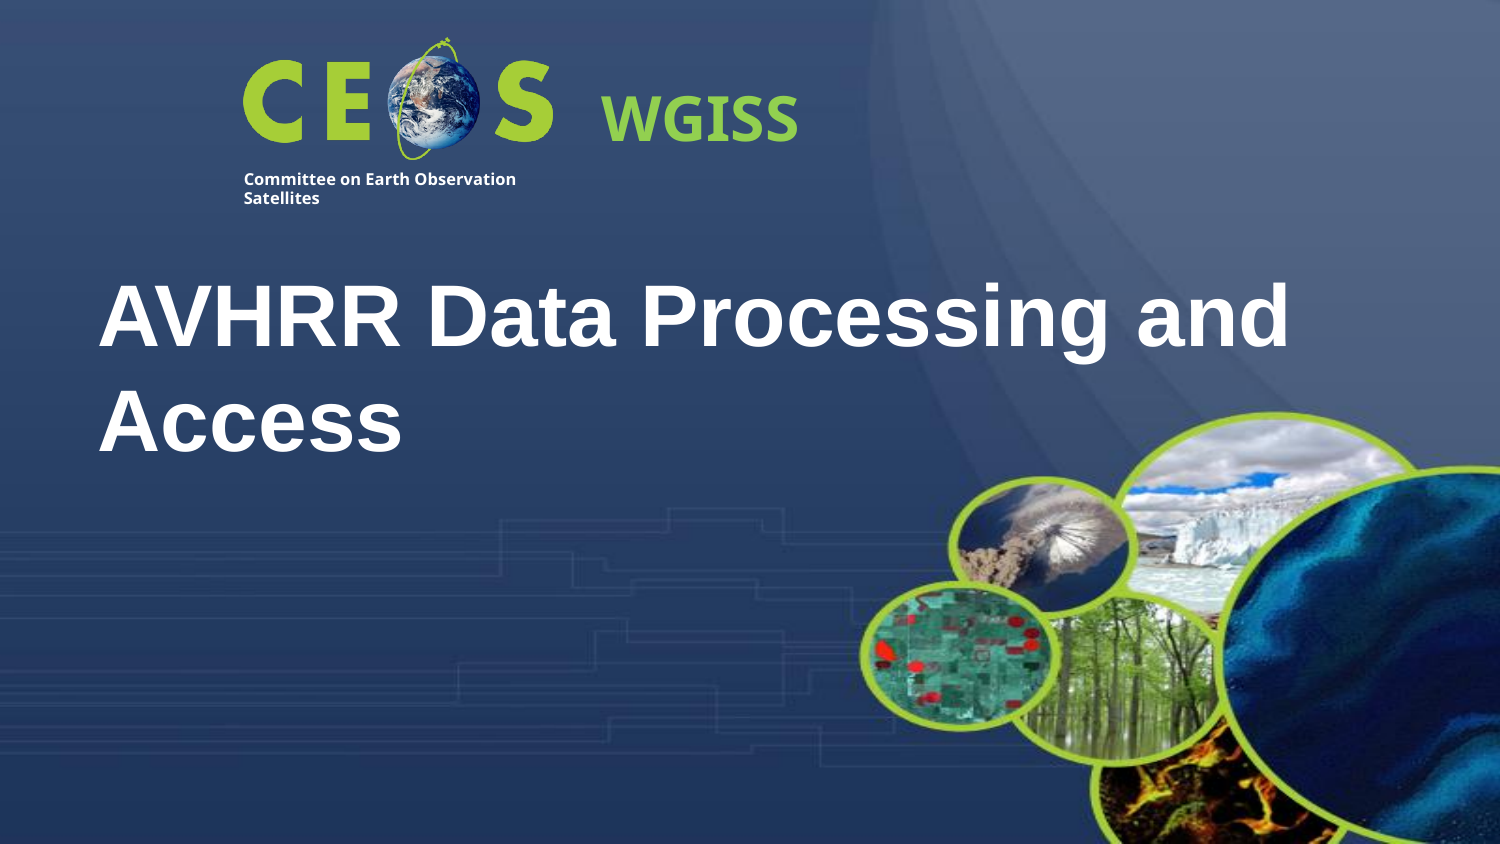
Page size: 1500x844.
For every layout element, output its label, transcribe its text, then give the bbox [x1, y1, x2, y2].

text_box WGISS [601, 44, 1067, 189]
picture [0, 0, 1500, 844]
text_box AVHRR Data Processing and Access [97, 258, 1486, 422]
text_box Committee on Earth Observation Satellites [243, 168, 589, 195]
